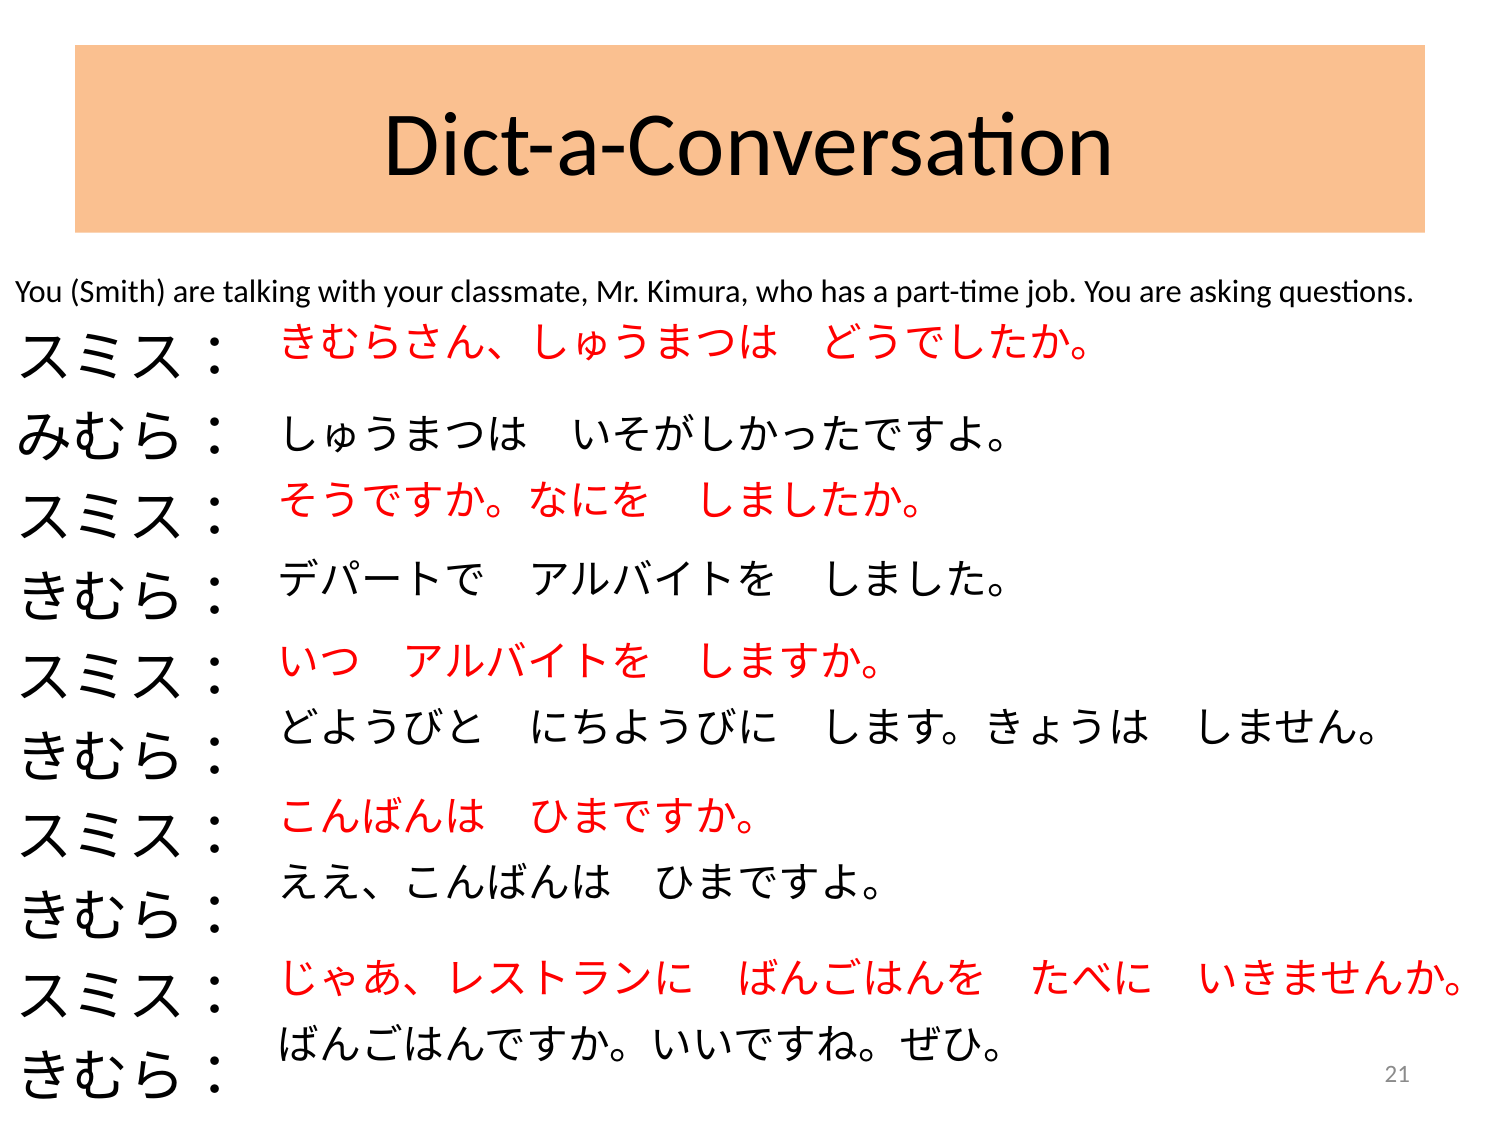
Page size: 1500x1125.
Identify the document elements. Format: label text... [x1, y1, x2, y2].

text_box どようびと にちようびに します。きょうは しません。 [262, 693, 1473, 759]
slide_number 21 [1074, 1076, 1425, 1103]
text_box しゅうまつは いそがしかったですよ。 [262, 400, 1152, 465]
text_box こんばんは ひまですか。 [262, 782, 1152, 848]
text_box デパートで アルバイトを しました。 [262, 545, 1152, 611]
text_box きむらさん、しゅうまつは どうでしたか。 [262, 308, 1152, 373]
text_box [38, 45, 735, 106]
text_box いつ アルバイトを しますか。 [262, 627, 1152, 693]
list You (Smith) are talking with your classmate, Mr. Kimura, who has a part-time job. You are asking questions. スミス： みむら： スミス： きむら： スミス： きむら： スミス： きむら： スミス： きむら： [0, 262, 1500, 1125]
text_box じゃあ、レストランに ばんごはんを たべに いきませんか。 [262, 944, 1500, 1010]
text_box そうですか。なにを しましたか。 [262, 465, 1152, 531]
text_box ばんごはんですか。いいですね。ぜひ。 [262, 1010, 1473, 1076]
title Dict-a-Conversation [75, 45, 1425, 233]
text_box ええ、こんばんは ひまですよ。 [262, 848, 1473, 914]
